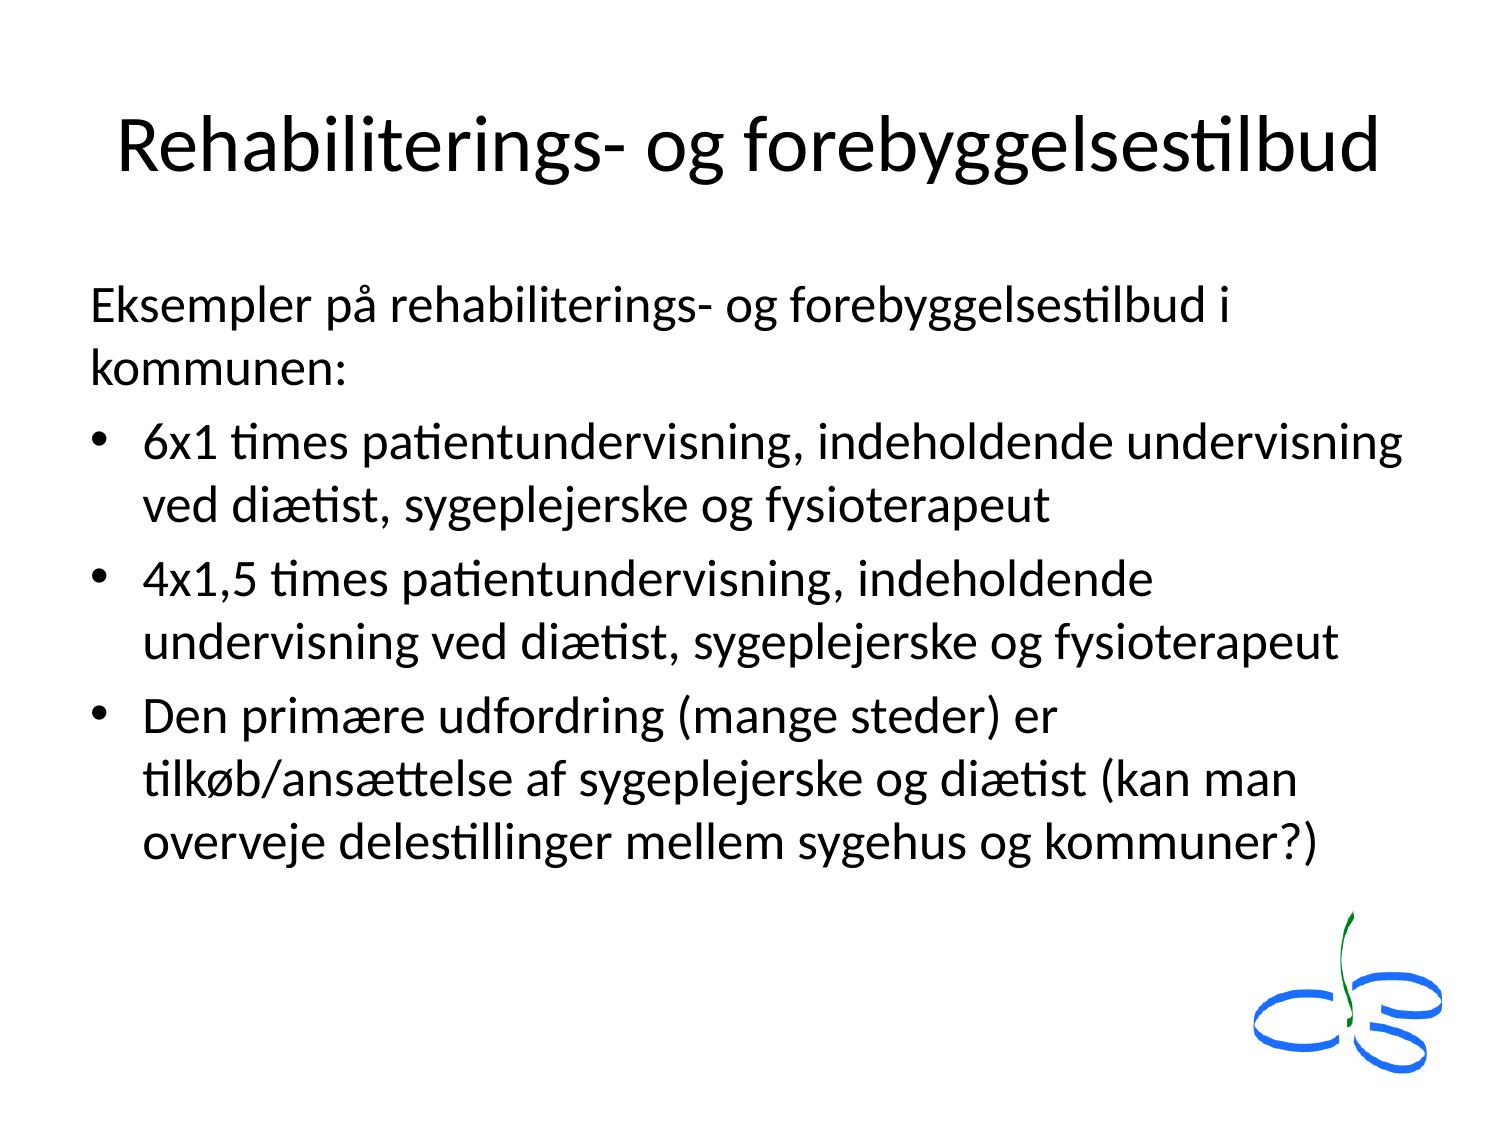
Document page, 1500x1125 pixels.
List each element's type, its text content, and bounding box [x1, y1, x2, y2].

picture [1245, 904, 1450, 1078]
list Eksempler på rehabiliterings- og forebyggelsestilbud i kommunen: 6x1 times patientundervisning, indeholdende undervisning ved diætist, sygeplejerske og fysioterapeut 4x1,5 times patientundervisning, indeholdende undervisning ved diætist, sygeplejerske og fysioterapeut Den primære udfordring (mange steder) er tilkøb/ansættelse af sygeplejerske og diætist (kan man overveje delestillinger mellem sygehus og kommuner?) [75, 262, 1425, 1005]
title Rehabiliterings- og forebyggelsestilbud [75, 45, 1425, 233]
